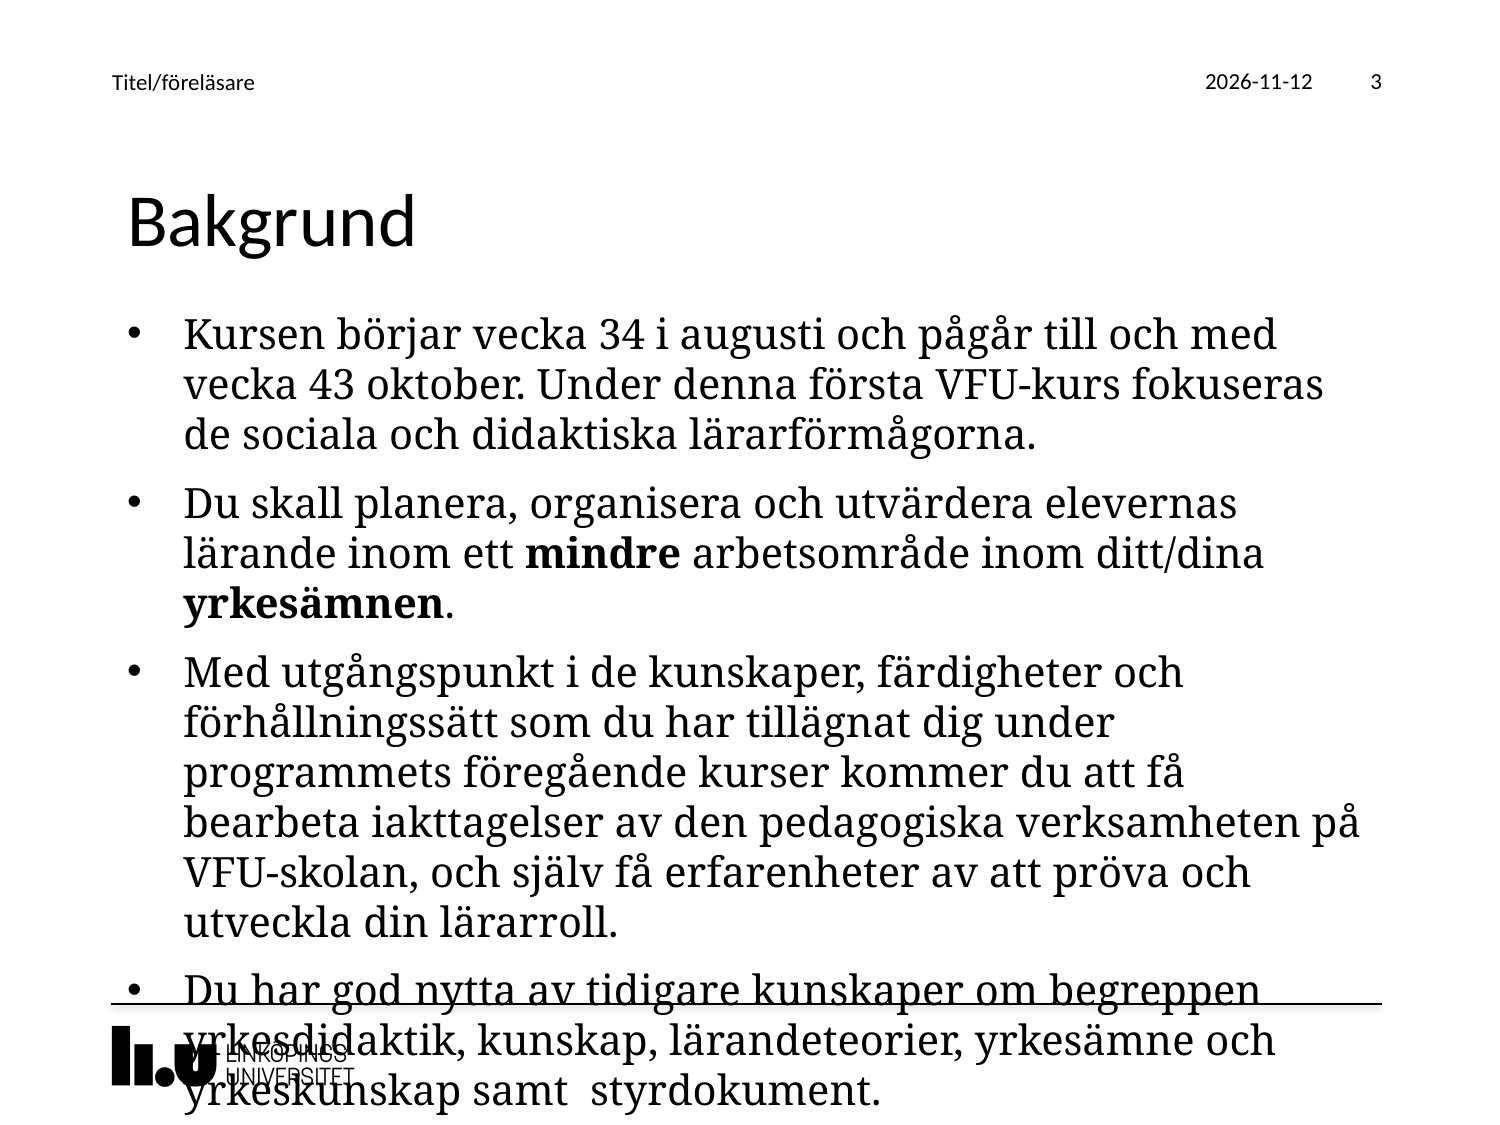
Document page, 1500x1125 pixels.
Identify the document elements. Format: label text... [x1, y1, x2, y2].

picture [93, 1007, 373, 1104]
list Kursen börjar vecka 34 i augusti och pågår till och med vecka 43 oktober. Under denna första VFU-kurs fokuseras de sociala och didaktiska lärarförmågorna. Du skall planera, organisera och utvärdera elevernas lärande inom ett mindre arbetsområde inom ditt/dina yrkesämnen. Med utgångspunkt i de kunskaper, färdigheter och förhållningssätt som du har tillägnat dig under programmets föregående kurser kommer du att få bearbeta iakttagelser av den pedagogiska verksamheten på VFU-skolan, och själv få erfarenheter av att pröva och utveckla din lärarroll. Du har god nytta av tidigare kunskaper om begreppen yrkesdidaktik, kunskap, lärandeteorier, yrkesämne och yrkeskunskap samt styrdokument. [112, 300, 1382, 1007]
footer Titel/föreläsare [97, 59, 1055, 103]
slide_number 3 [1306, 59, 1397, 103]
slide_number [1092, 59, 1306, 103]
title Bakgrund [112, 163, 1382, 300]
